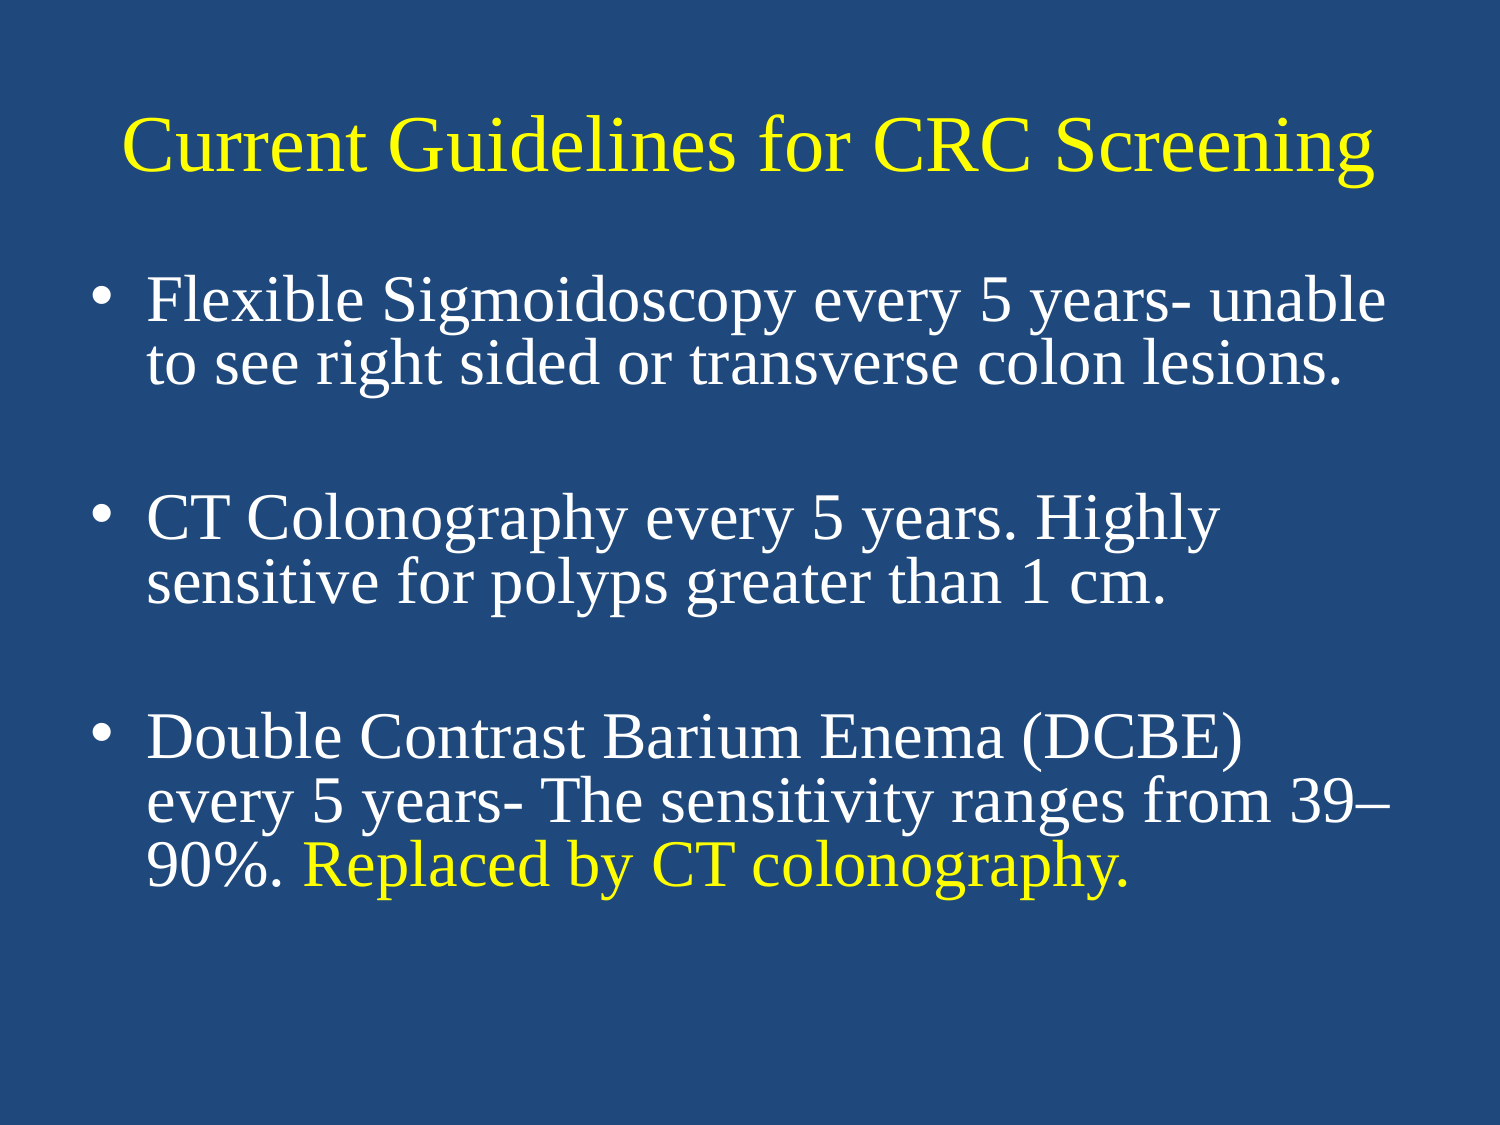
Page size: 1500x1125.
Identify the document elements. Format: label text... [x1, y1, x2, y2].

title Current Guidelines for CRC Screening [75, 45, 1425, 233]
list Flexible Sigmoidoscopy every 5 years- unable to see right sided or transverse colon lesions. CT Colonography every 5 years. Highly sensitive for polyps greater than 1 cm. Double Contrast Barium Enema (DCBE) every 5 years- The sensitivity ranges from 39–90%. Replaced by CT colonography. [75, 262, 1425, 1005]
